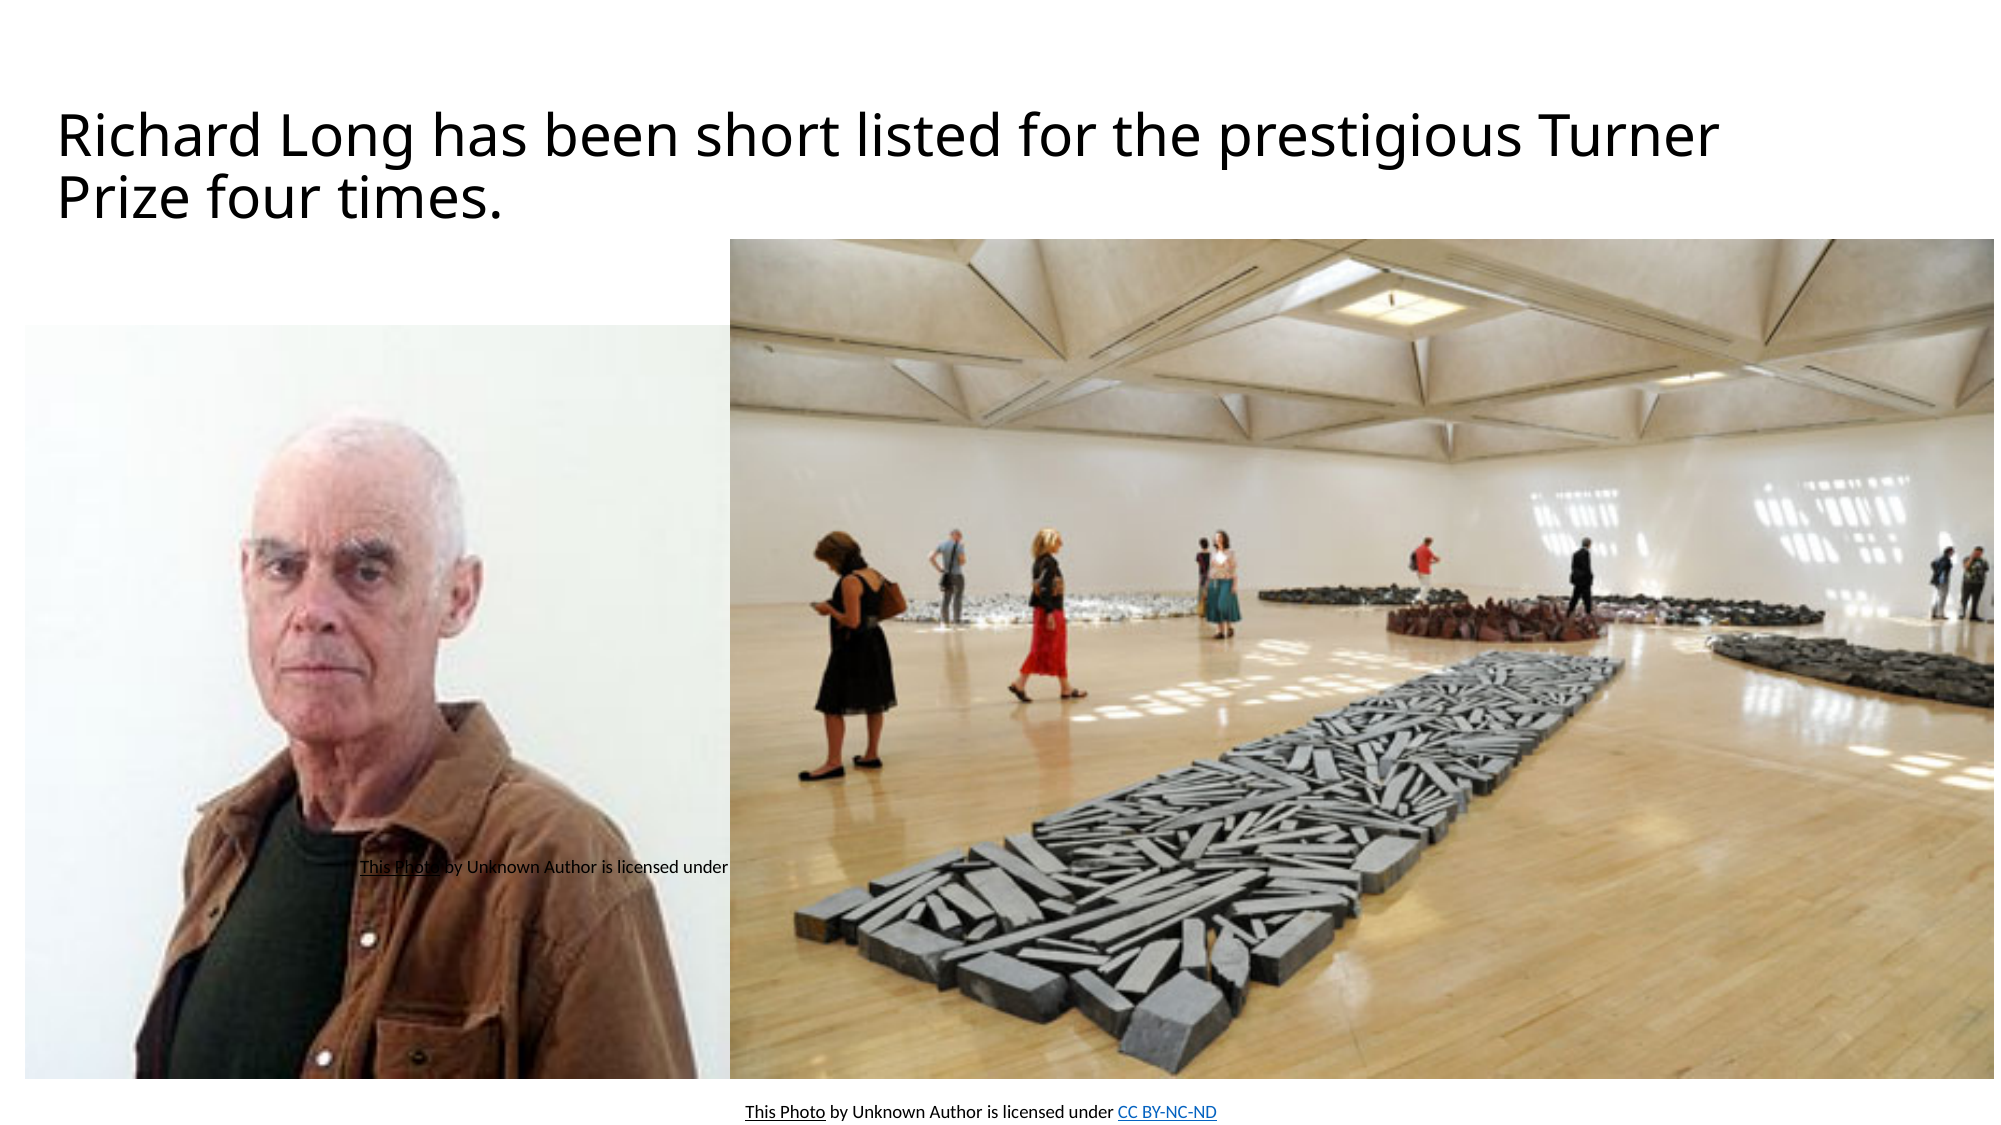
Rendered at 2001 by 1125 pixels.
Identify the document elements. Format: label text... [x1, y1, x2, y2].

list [25, 325, 730, 1079]
title Richard Long has been short listed for the prestigious Turner Prize four times. [41, 59, 1863, 278]
text_box This Photo by Unknown Author is licensed under CC BY-NC-ND [730, 1092, 1799, 1125]
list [730, 239, 1994, 1079]
